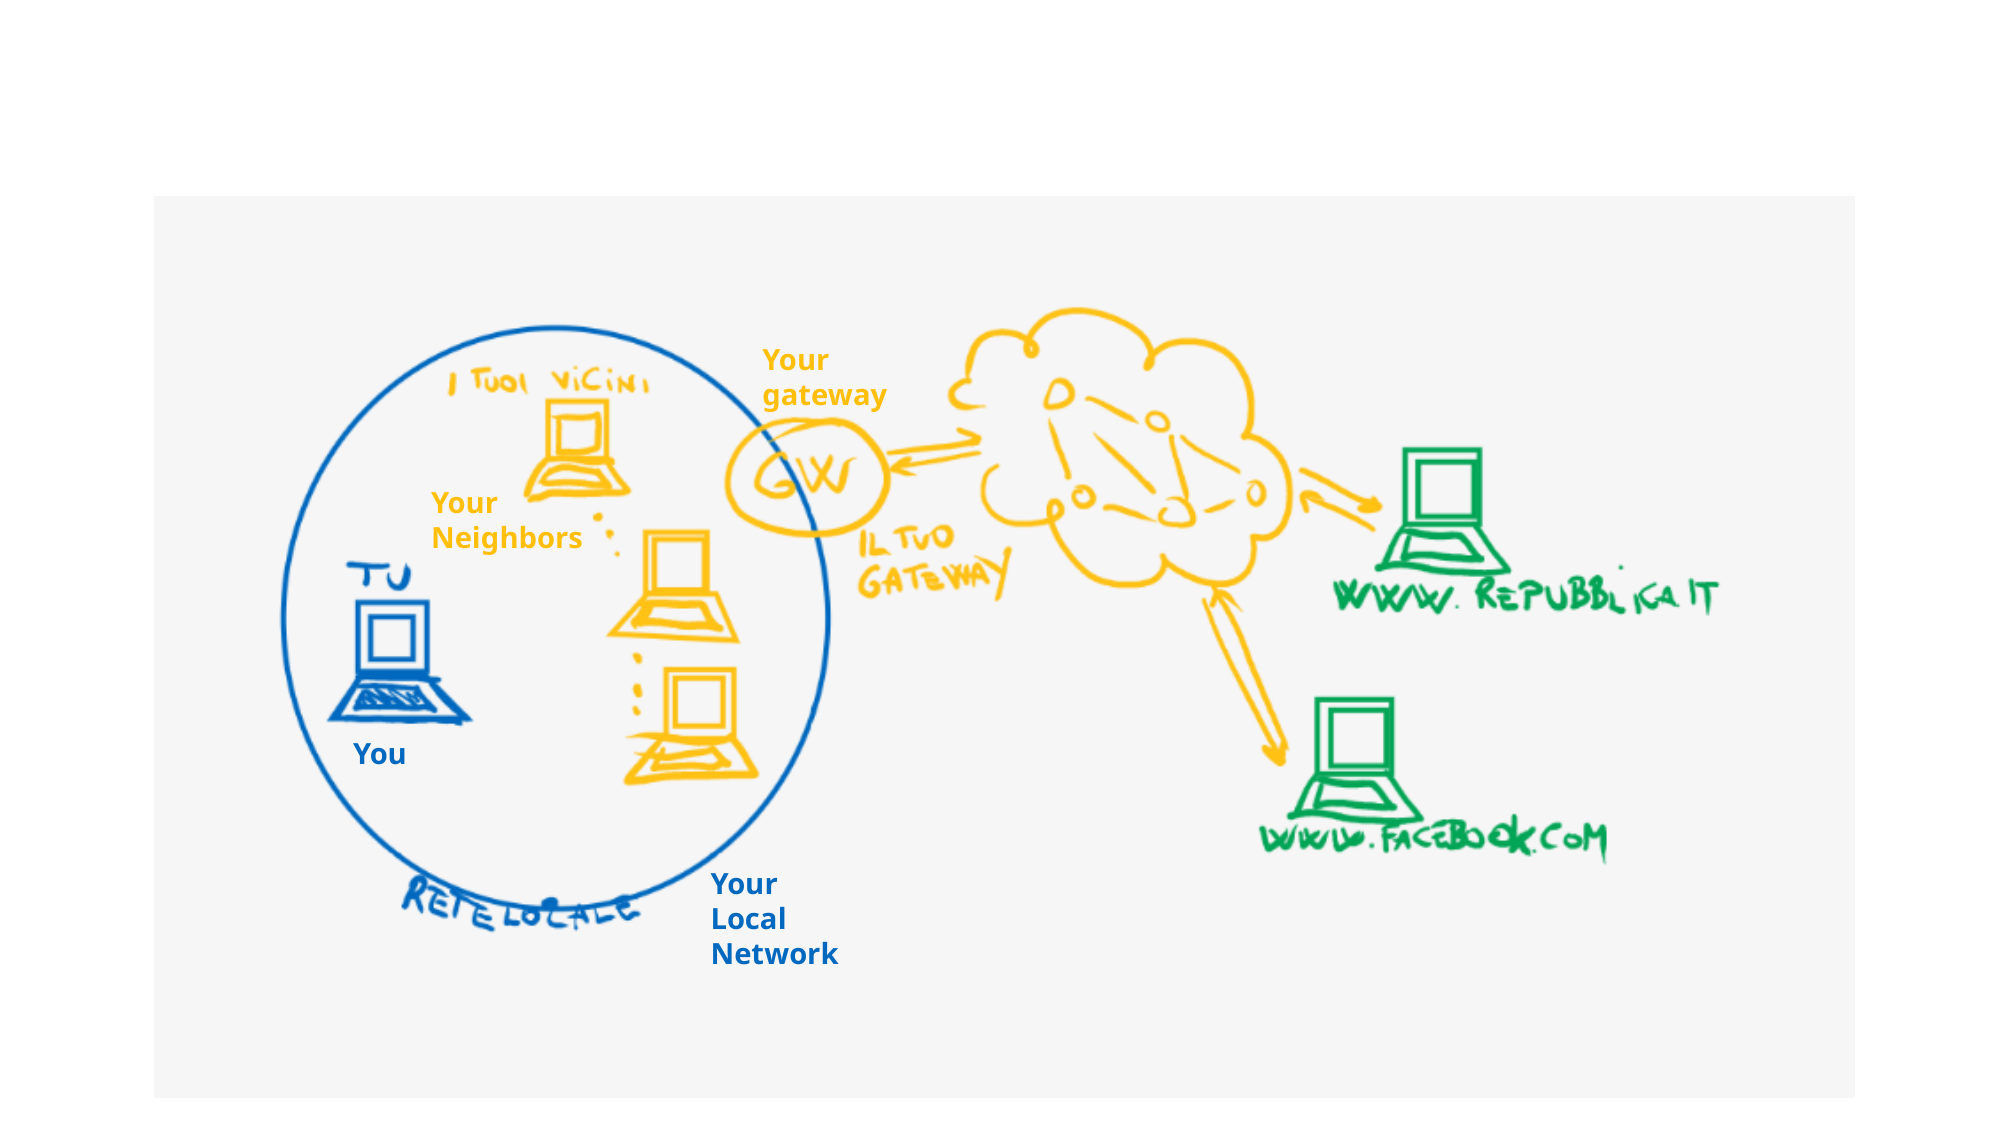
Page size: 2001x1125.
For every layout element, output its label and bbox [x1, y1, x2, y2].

picture [154, 196, 1855, 1098]
